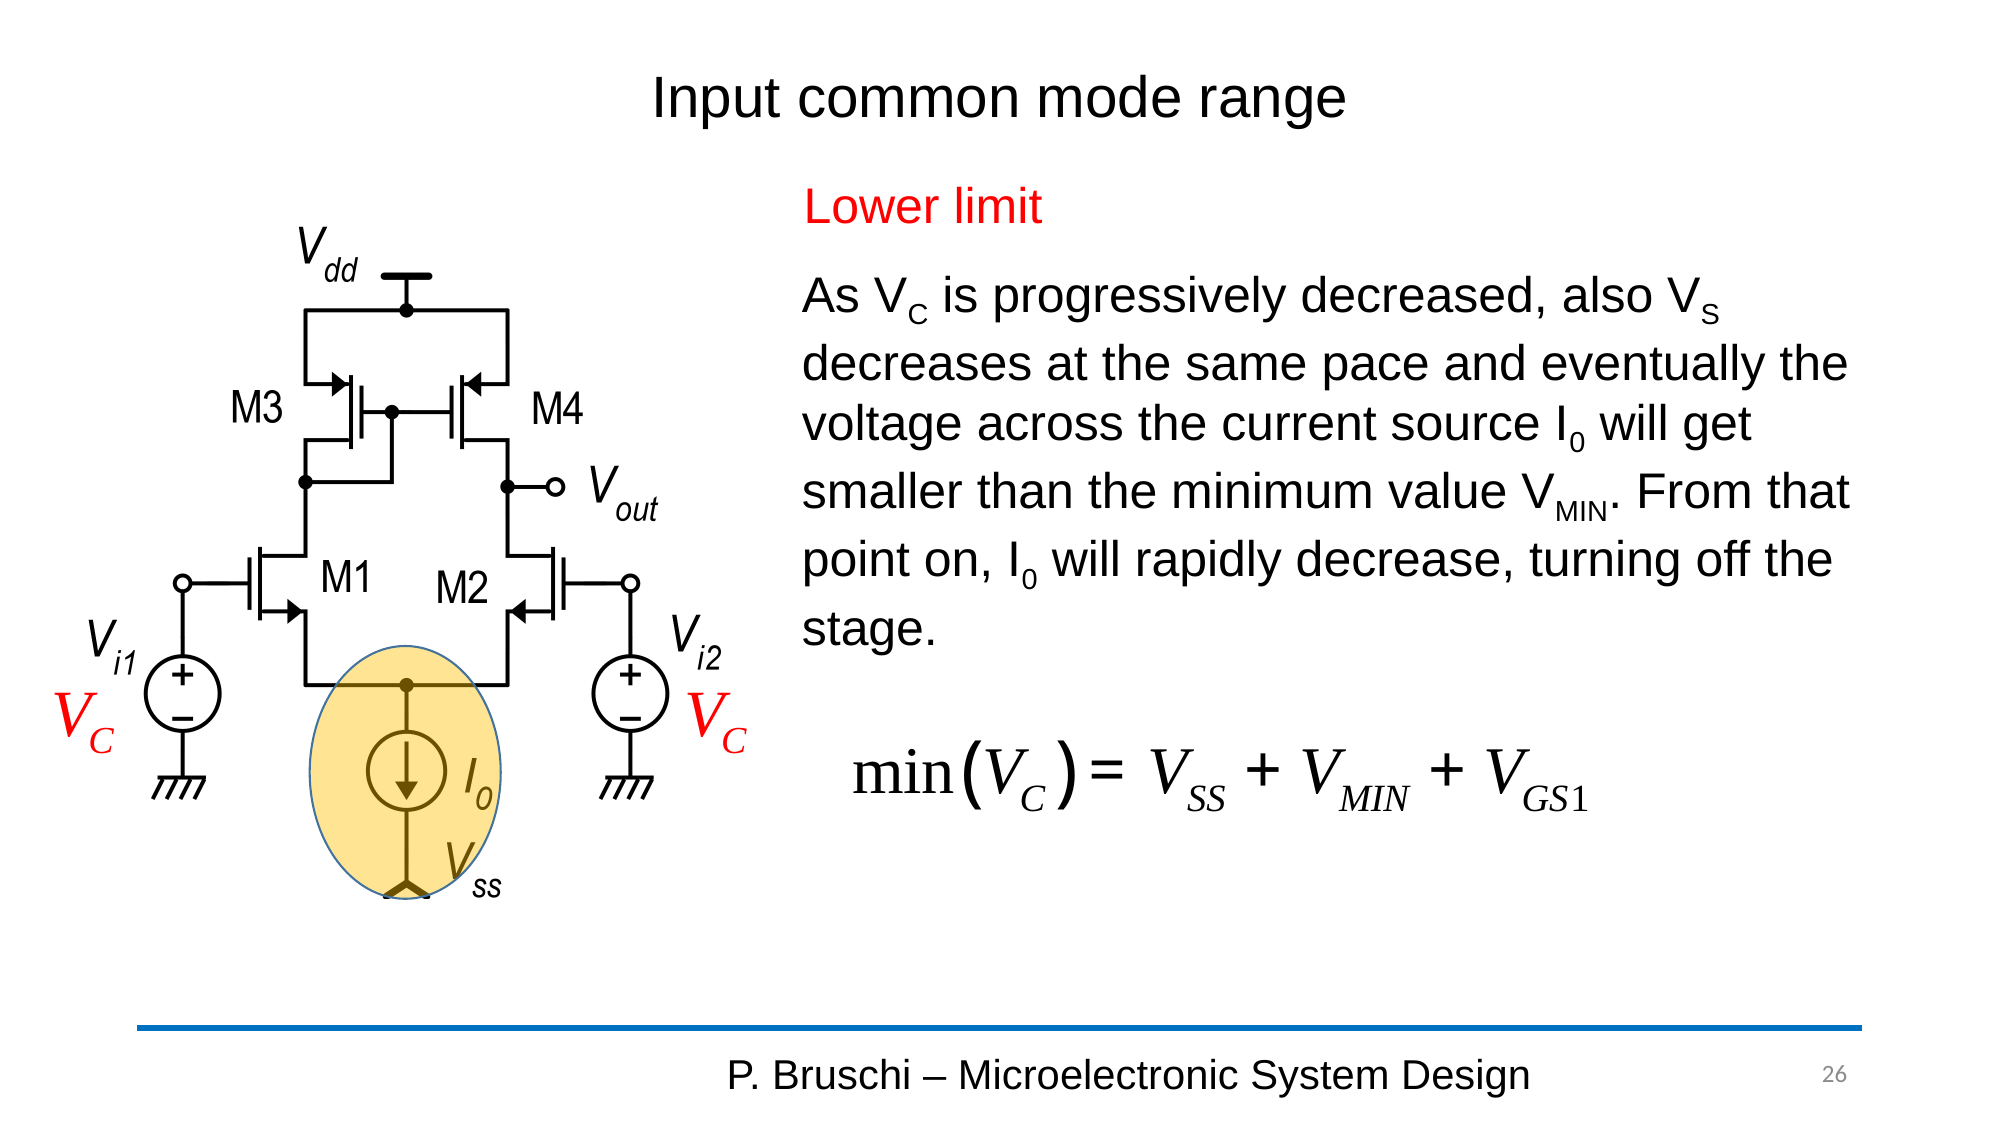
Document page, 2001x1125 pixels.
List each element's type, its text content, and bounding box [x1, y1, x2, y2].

text_box As VC is progressively decreased, also VS decreases at the same pace and eventually the voltage across the current source I0 will get smaller than the minimum value VMIN. From that point on, I0 will rapidly decrease, turning off the stage. [787, 254, 1908, 663]
slide_number 26 [1718, 1042, 1863, 1103]
title Input common mode range [137, 44, 1863, 153]
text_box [47, 670, 130, 770]
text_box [841, 721, 1596, 833]
text_box Lower limit [788, 165, 1058, 241]
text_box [680, 670, 763, 770]
footer P. Bruschi – Microelectronic System Design [662, 1042, 1596, 1103]
picture [88, 226, 722, 899]
